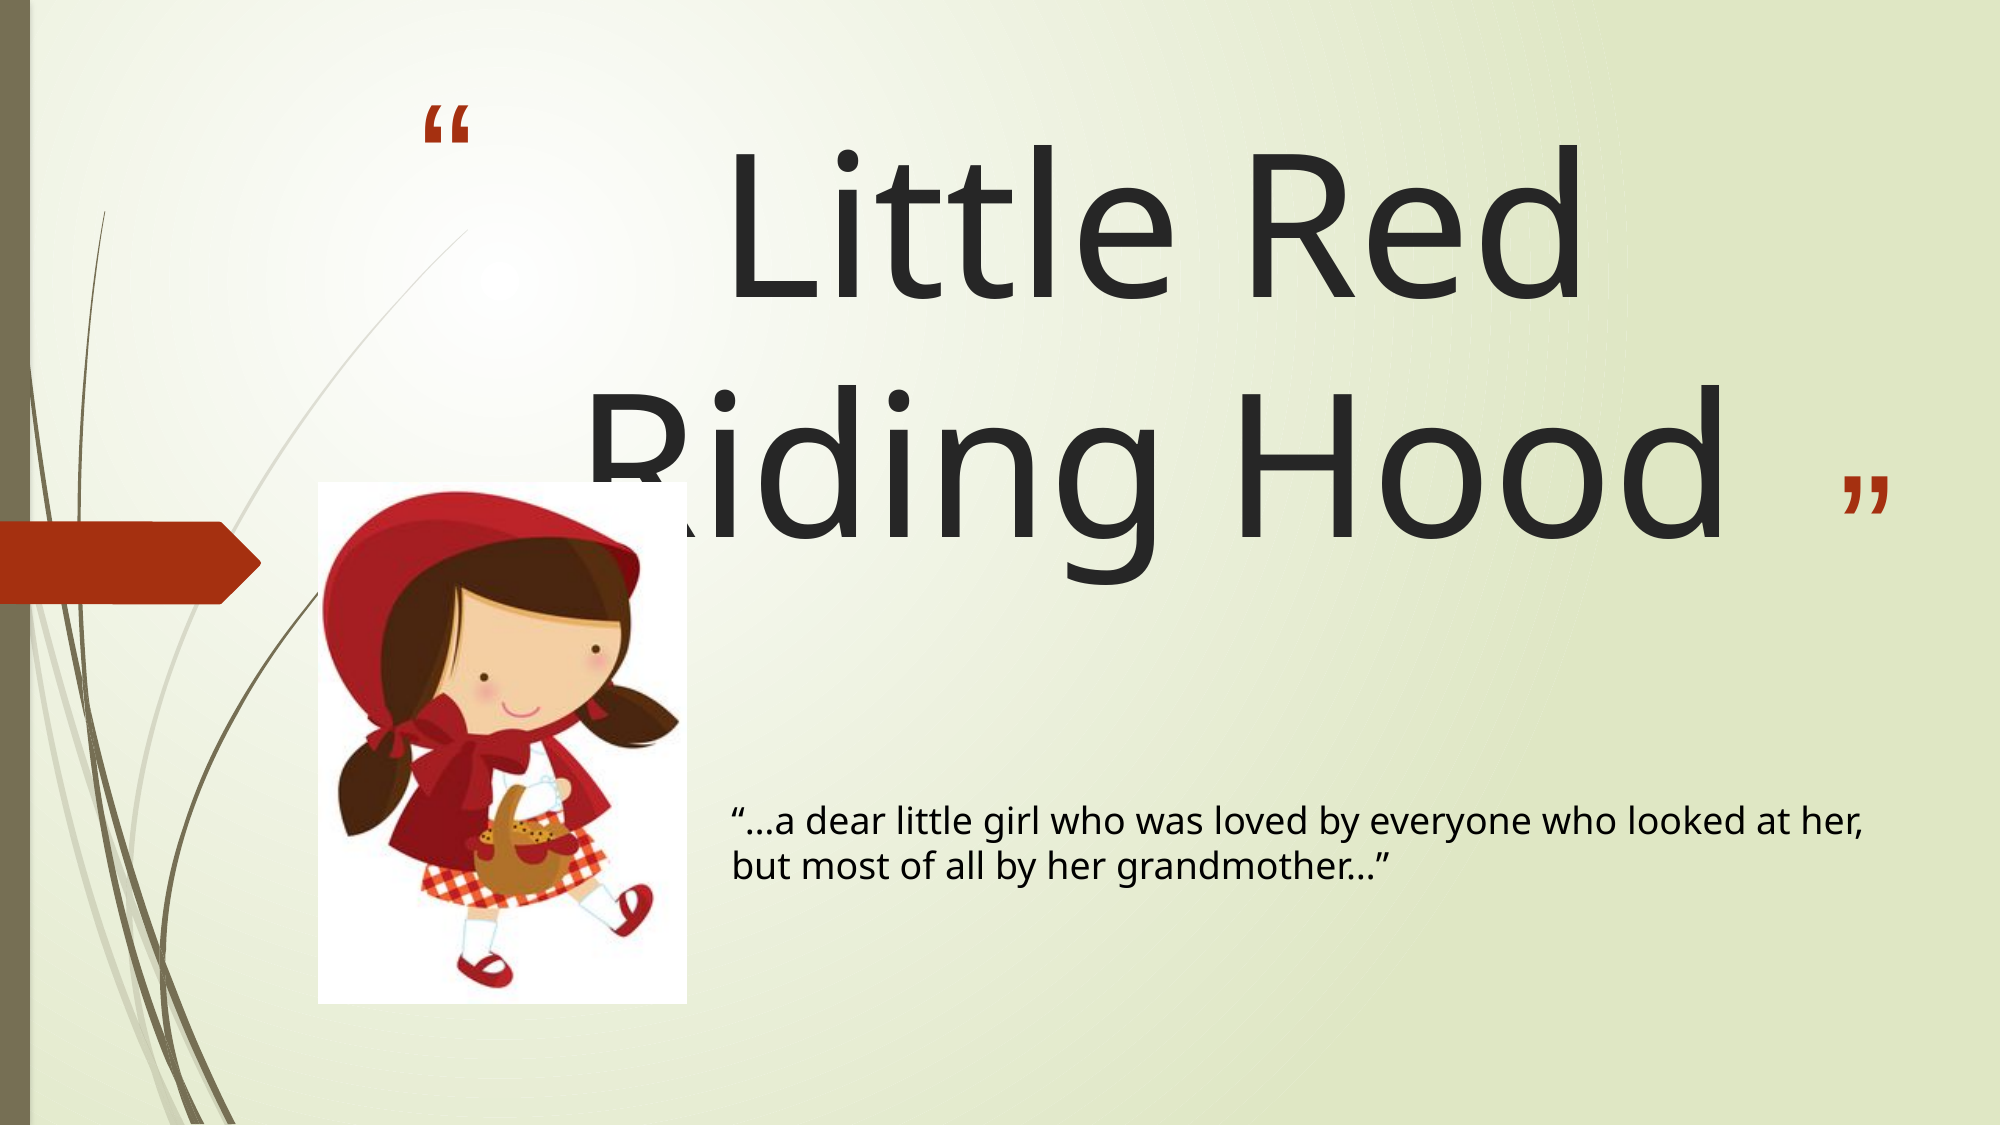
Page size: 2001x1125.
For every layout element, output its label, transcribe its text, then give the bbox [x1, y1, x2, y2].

title Little Red Riding Hood [467, 99, 1845, 575]
picture [317, 481, 687, 1005]
list “…a dear little girl who was loved by everyone who looked at her, but most of all by her grandmother…” [716, 714, 1888, 970]
